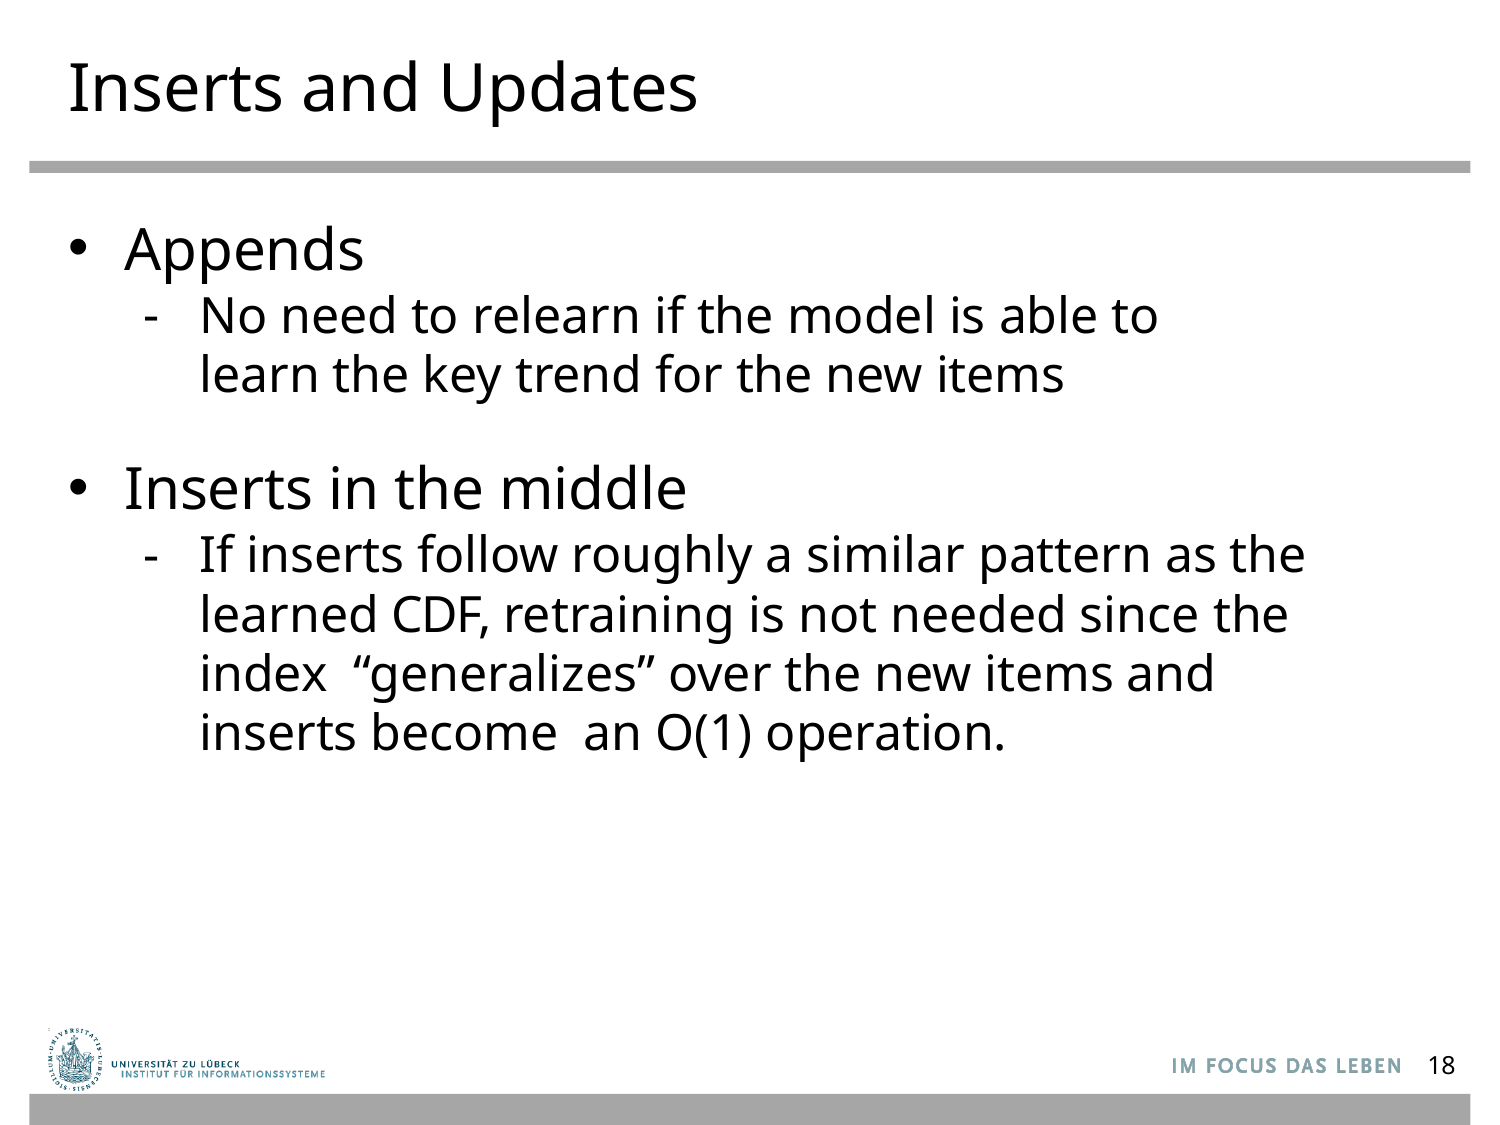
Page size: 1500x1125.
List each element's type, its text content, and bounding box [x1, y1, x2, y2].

text_box Appends No need to relearn if the model is able to learn the key trend for the new items Inserts in the middle If inserts follow roughly a similar pattern as the learned CDF, retraining is not needed since the index “generalizes” over the new items and inserts become an O(1) operation. [66, 219, 1399, 761]
picture [1173, 1058, 1305, 1073]
title Inserts and Updates [66, 42, 1069, 219]
text_box 18 [1305, 1042, 1471, 1075]
